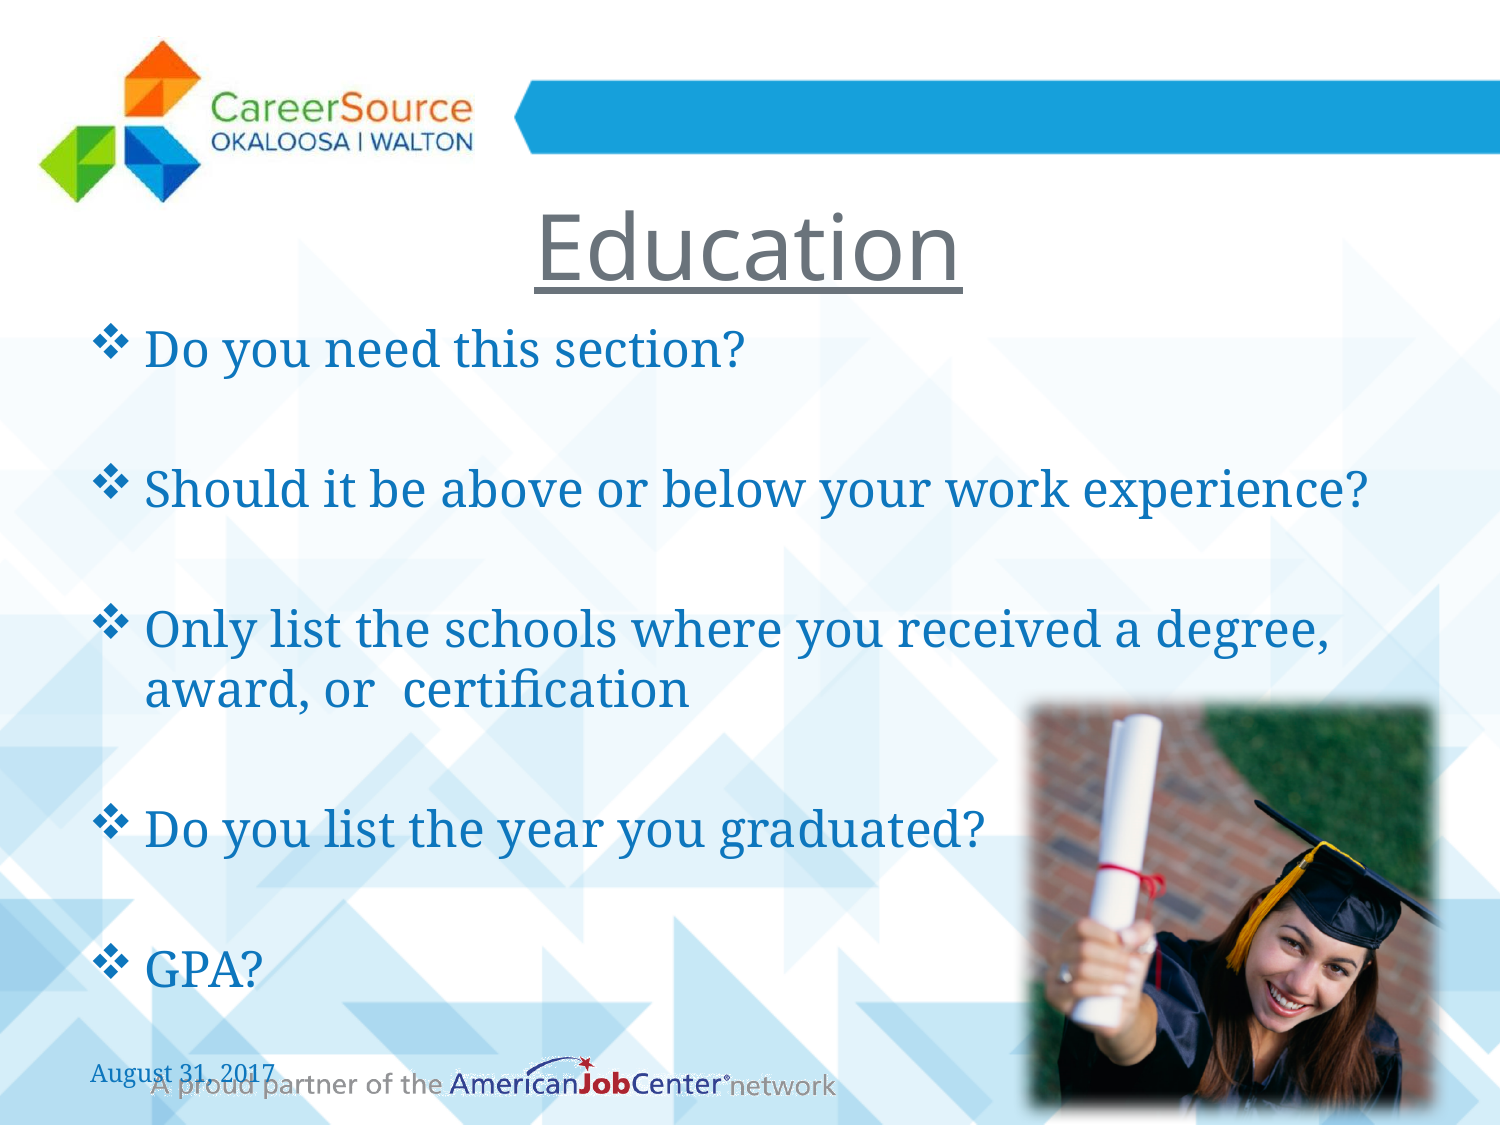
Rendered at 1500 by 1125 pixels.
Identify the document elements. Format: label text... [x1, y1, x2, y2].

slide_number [75, 1042, 425, 1103]
list Do you need this section? Should it be above or below your work experience? Only list the schools where you received a degree, award, or certification Do you list the year you graduated? GPA? [73, 310, 1474, 1031]
picture [0, 0, 1500, 1125]
title Education [73, 149, 1424, 310]
